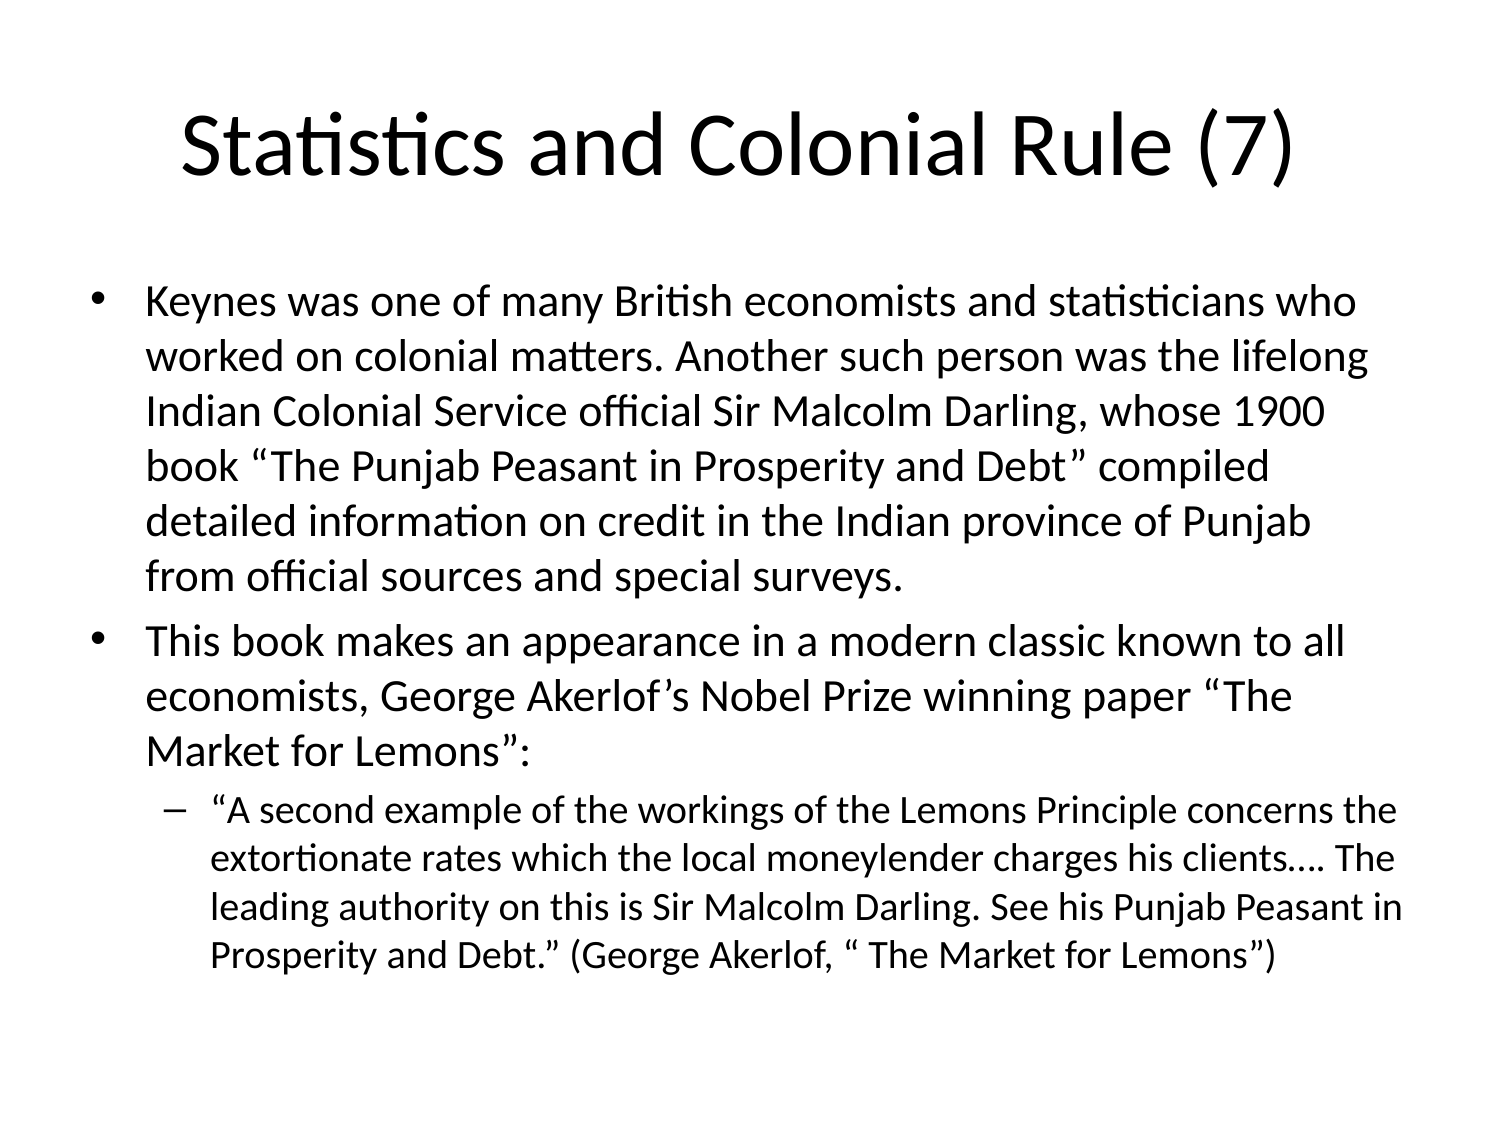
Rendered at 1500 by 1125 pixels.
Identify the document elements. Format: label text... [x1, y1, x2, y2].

title Statistics and Colonial Rule (7) [75, 45, 1425, 233]
list Keynes was one of many British economists and statisticians who worked on colonial matters. Another such person was the lifelong Indian Colonial Service official Sir Malcolm Darling, whose 1900 book “The Punjab Peasant in Prosperity and Debt” compiled detailed information on credit in the Indian province of Punjab from official sources and special surveys. This book makes an appearance in a modern classic known to all economists, George Akerlof’s Nobel Prize winning paper “The Market for Lemons”: “A second example of the workings of the Lemons Principle concerns the extortionate rates which the local moneylender charges his clients…. The leading authority on this is Sir Malcolm Darling. See his Punjab Peasant in Prosperity and Debt.” (George Akerlof, “ The Market for Lemons”) [75, 262, 1425, 1005]
